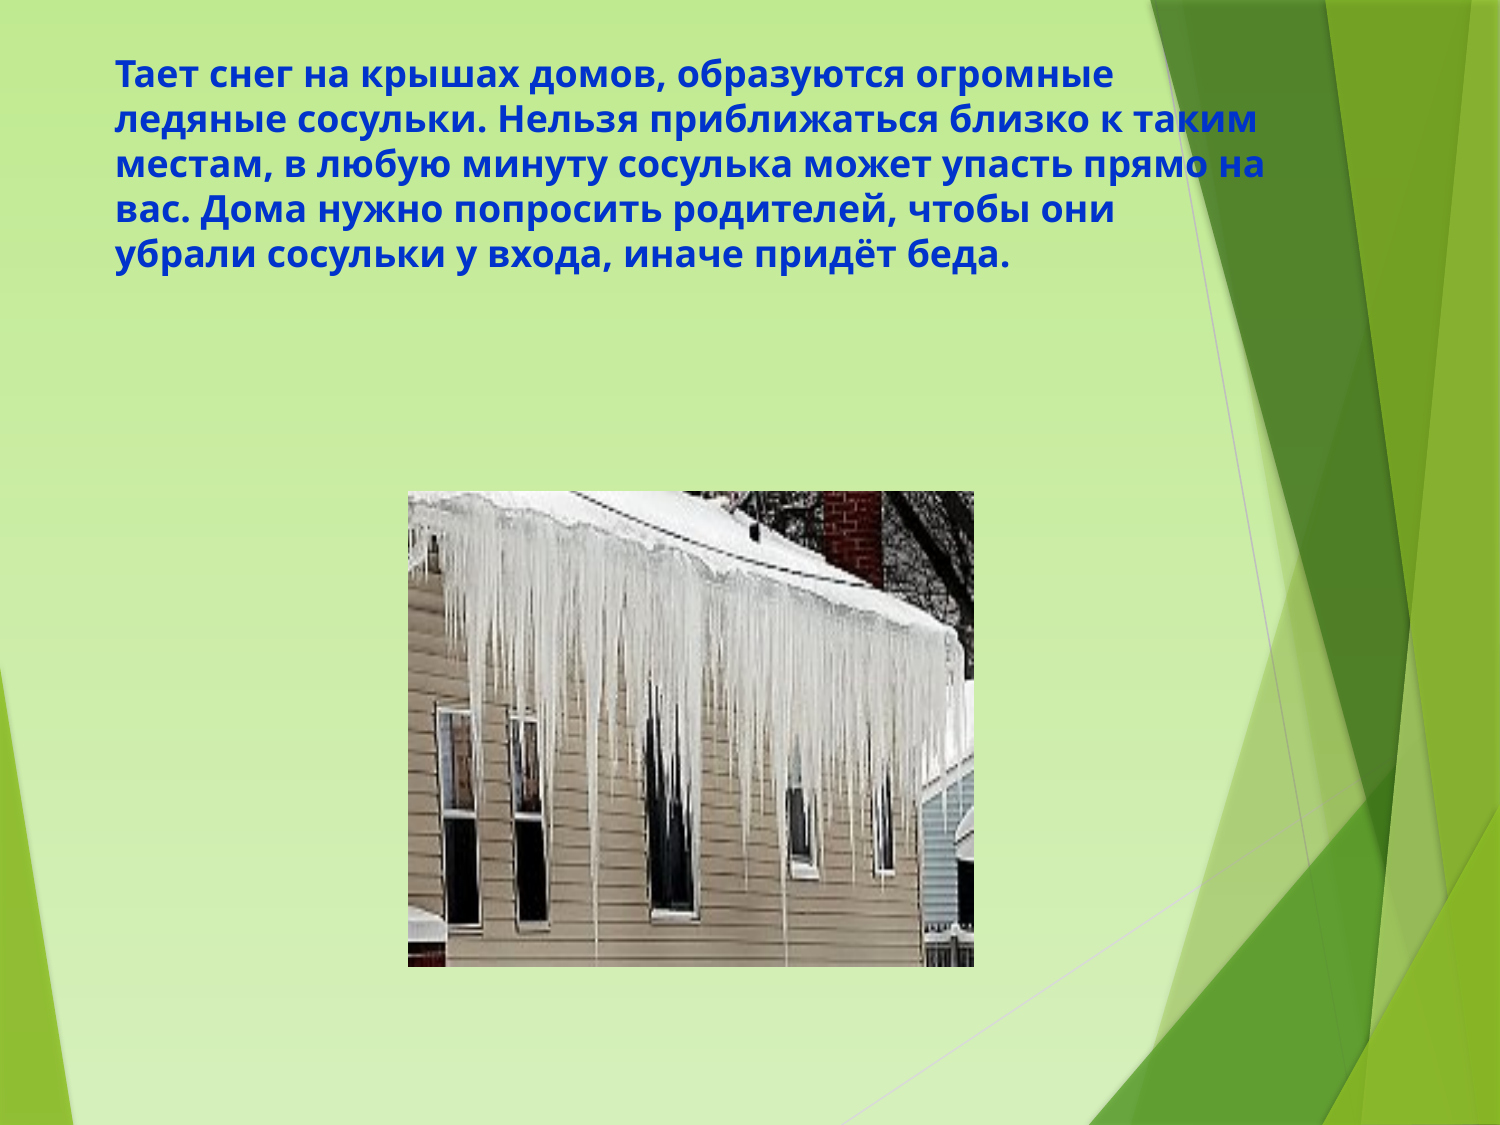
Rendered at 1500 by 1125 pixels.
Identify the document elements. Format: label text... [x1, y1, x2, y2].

text_box Тает снег на крышах домов, образуются огромные ледяные сосульки. Нельзя приближаться близко к таким местам, в любую минуту сосулька может упасть прямо на вас. Дома нужно попросить родителей, чтобы они убрали сосульки у входа, иначе придёт беда. [100, 42, 1282, 283]
picture [407, 491, 975, 968]
